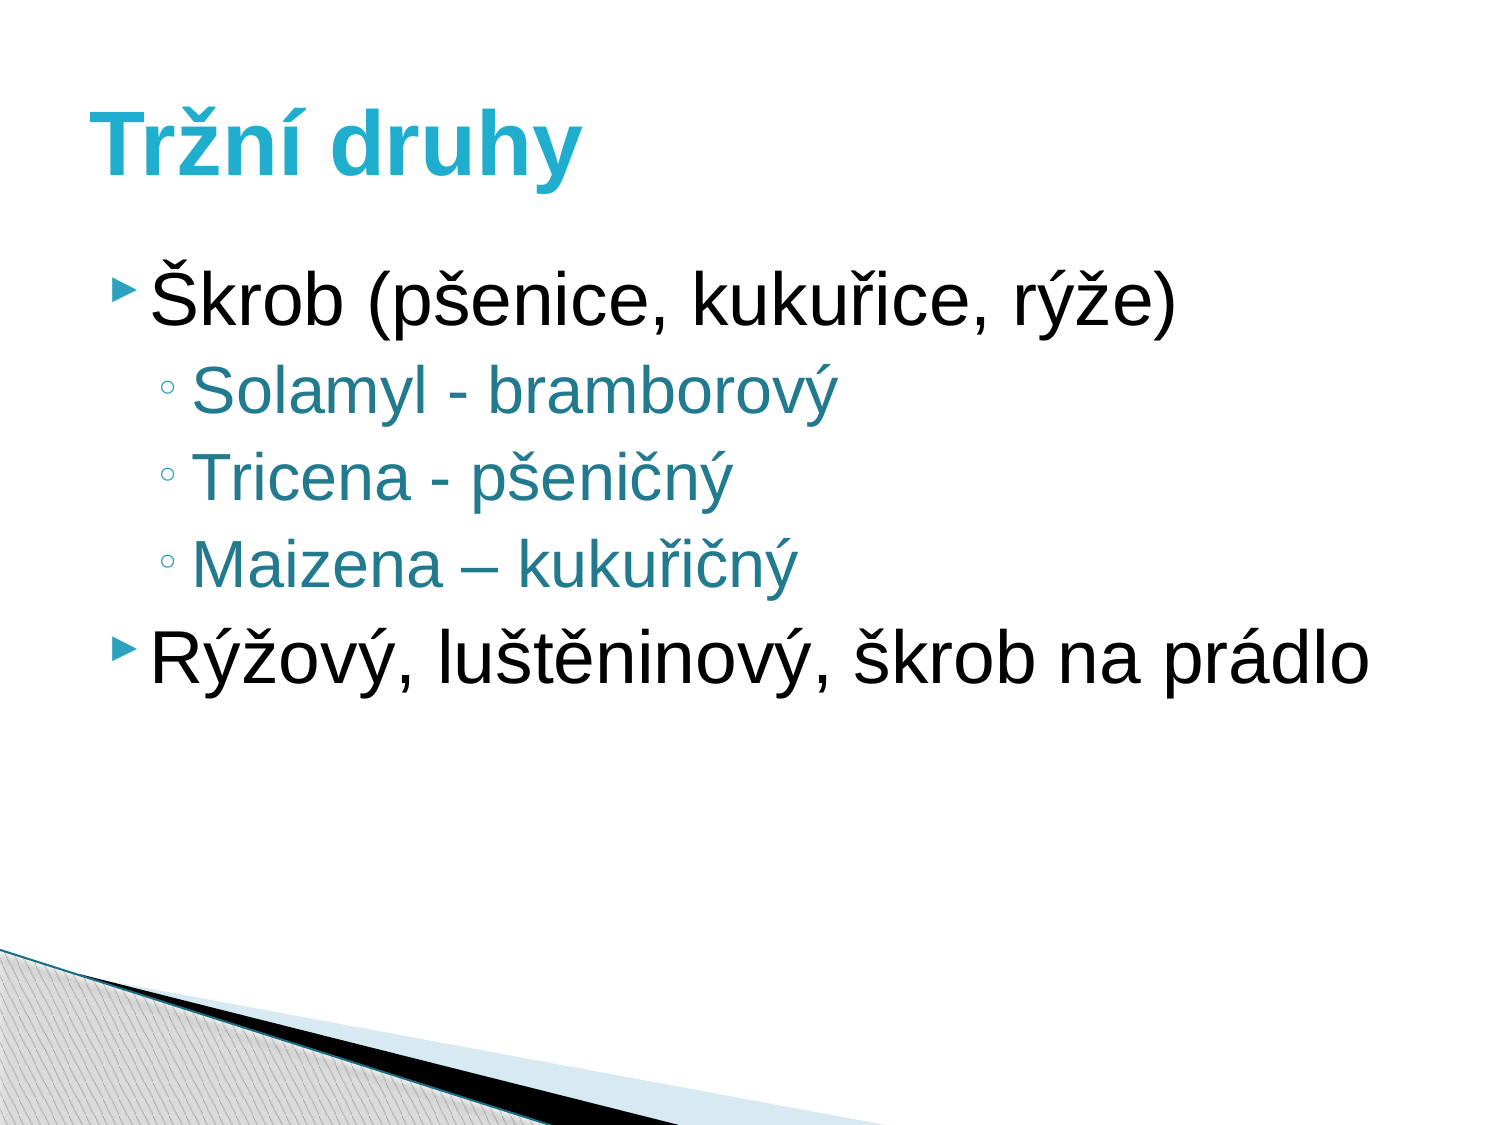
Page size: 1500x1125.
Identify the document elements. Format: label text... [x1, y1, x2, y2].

title Tržní druhy [75, 45, 1425, 233]
list Škrob (pšenice, kukuřice, rýže) Solamyl - bramborový Tricena - pšeničný Maizena – kukuřičný Rýžový, luštěninový, škrob na prádlo [74, 242, 1426, 986]
